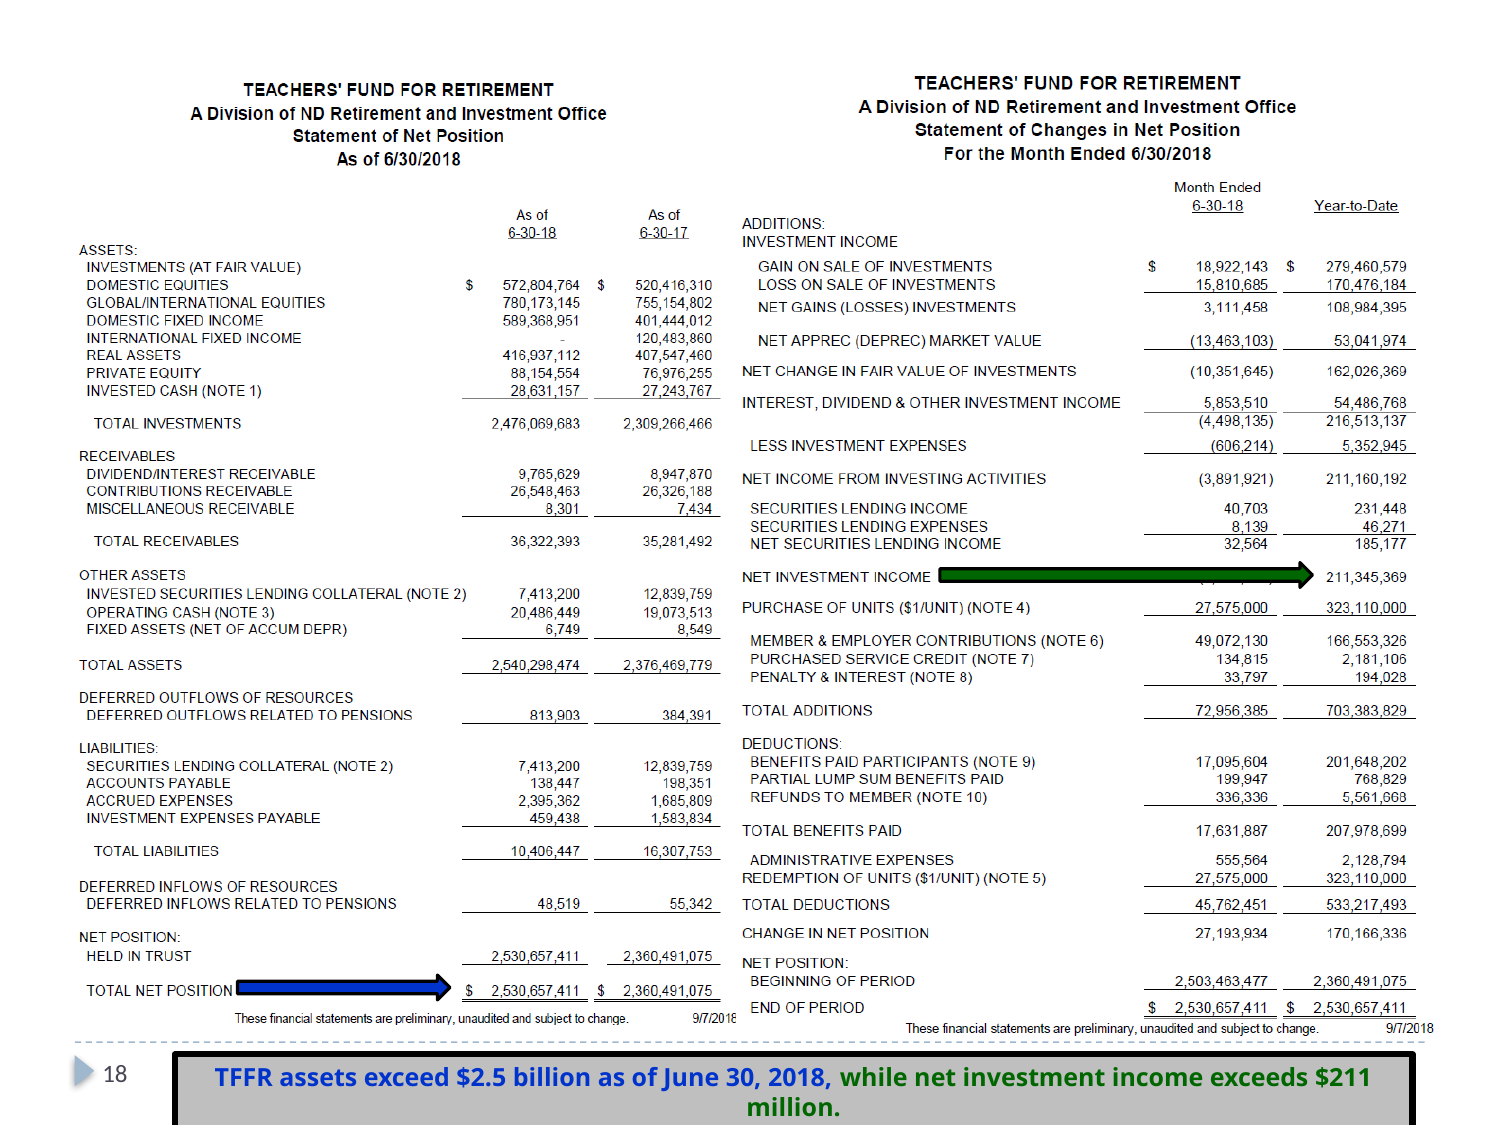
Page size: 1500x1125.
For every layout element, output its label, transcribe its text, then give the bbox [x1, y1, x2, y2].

text_box TFFR assets exceed $2.5 billion as of June 30, 2018, while net investment income exceeds $211 million. [174, 1054, 1413, 1125]
slide_number 18 [87, 1050, 413, 1100]
picture [74, 69, 1435, 1038]
